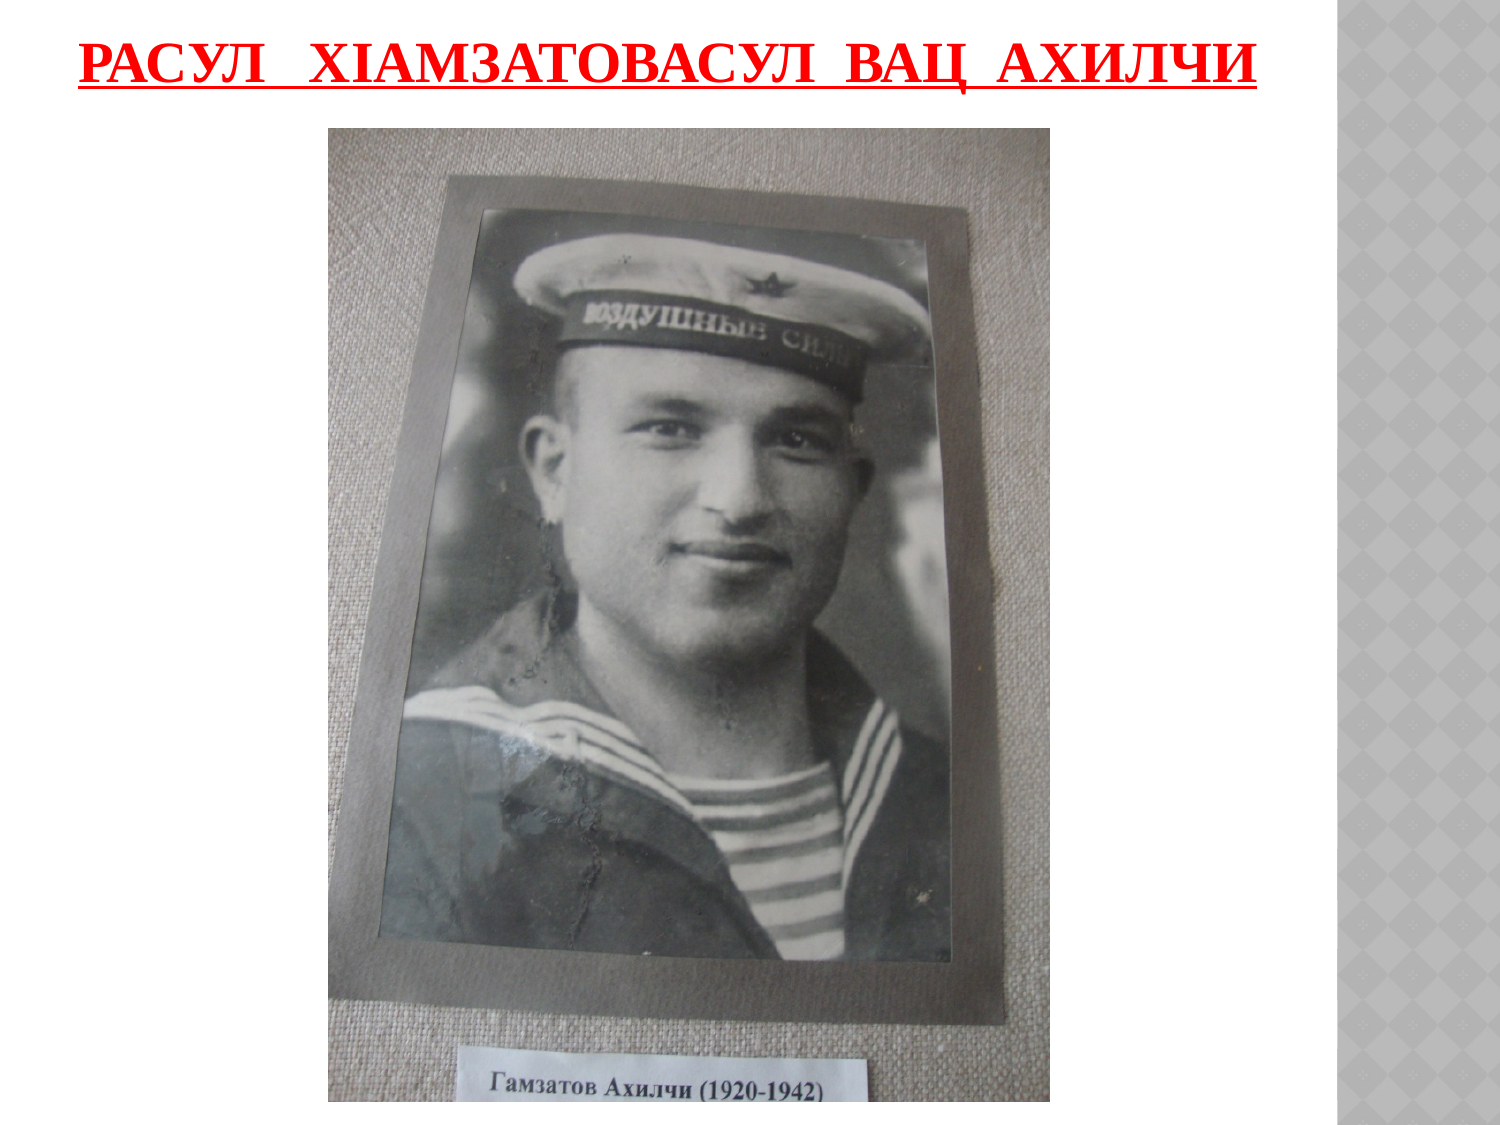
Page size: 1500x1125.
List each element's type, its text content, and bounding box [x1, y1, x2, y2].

title Расул Хiамзатовасул вац Ахилчи [0, 0, 1336, 94]
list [327, 128, 1050, 1102]
